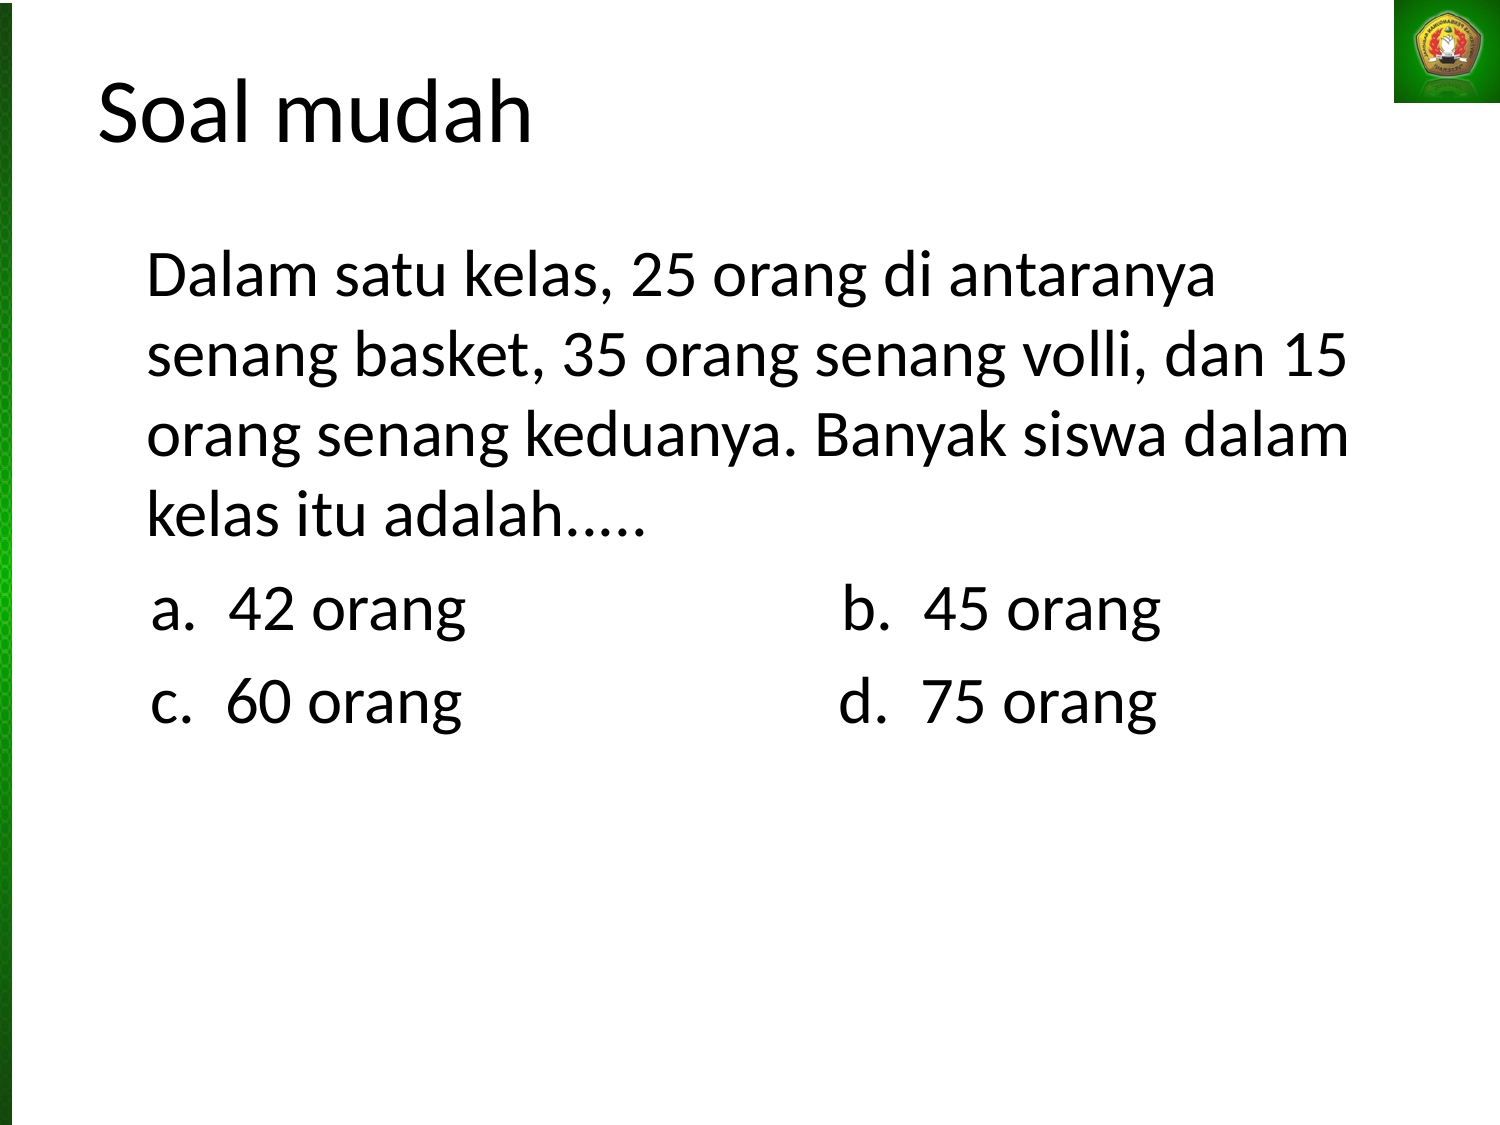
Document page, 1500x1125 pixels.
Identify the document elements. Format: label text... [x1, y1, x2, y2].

title Soal mudah [82, 11, 1432, 200]
picture [0, 3, 12, 1125]
picture [1394, 0, 1500, 103]
list Dalam satu kelas, 25 orang di antaranya senang basket, 35 orang senang volli, dan 15 orang senang keduanya. Banyak siswa dalam kelas itu adalah..... a. 42 orang b. 45 orang c. 60 orang d. 75 orang [75, 222, 1425, 1005]
